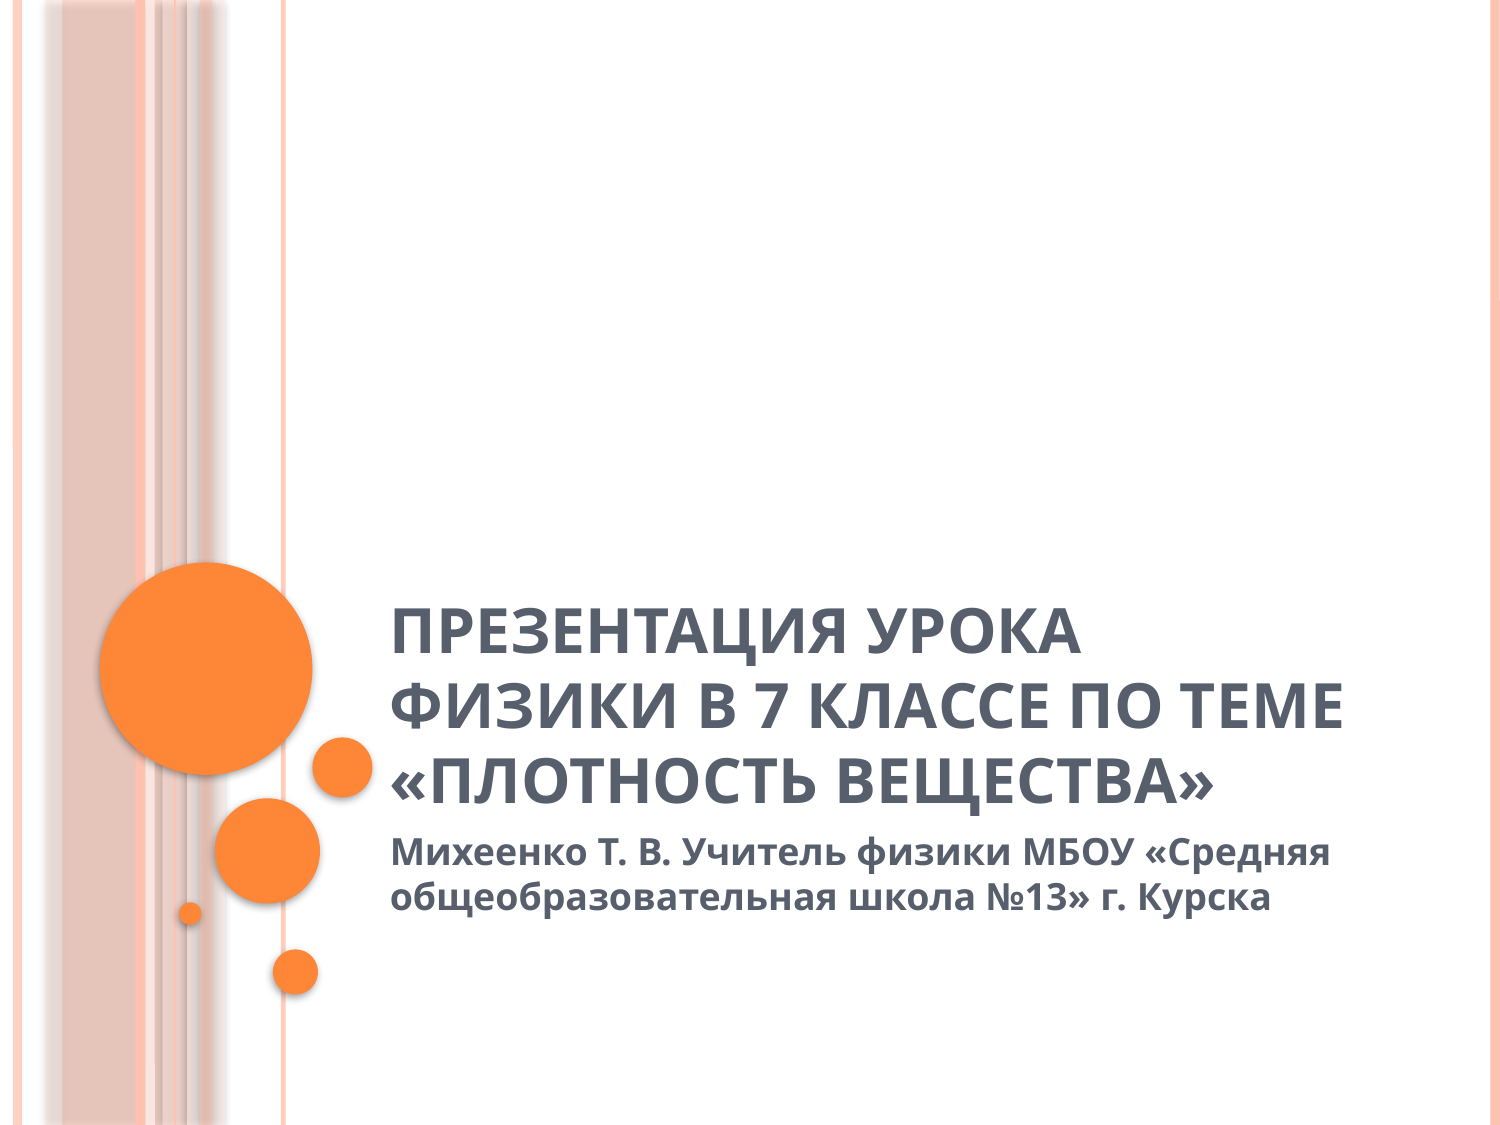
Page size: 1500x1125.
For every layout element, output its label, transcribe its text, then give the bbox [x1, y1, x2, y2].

subtitle Михеенко Т. В. Учитель физики МБОУ «Средняя общеобразовательная школа №13» г. Курска [375, 820, 1388, 1046]
title Презентация урока физики в 7 классе по теме «плотность вещества» [375, 512, 1388, 820]
